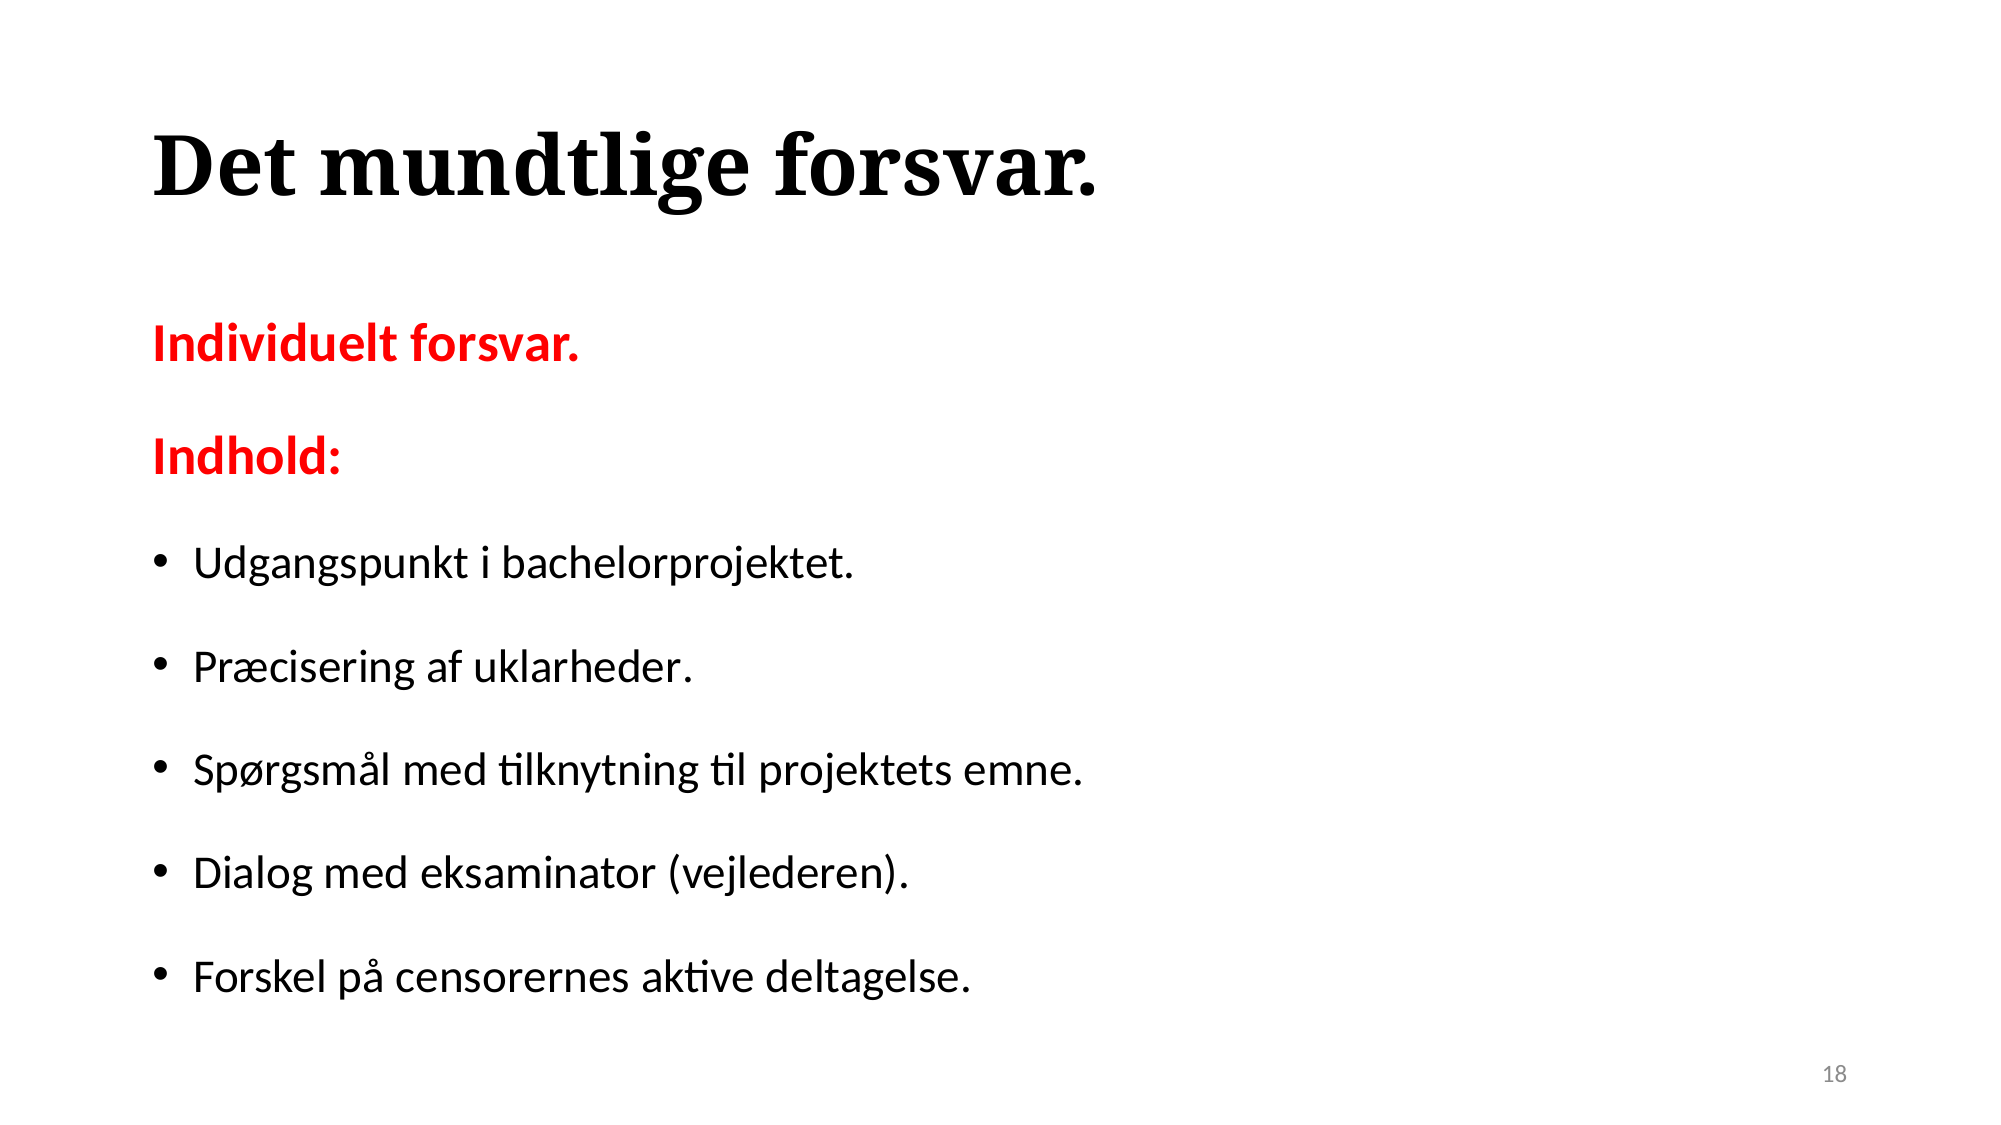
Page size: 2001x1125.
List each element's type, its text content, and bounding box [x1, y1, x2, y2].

list Individuelt forsvar. Indhold: Udgangspunkt i bachelorprojektet. Præcisering af uklarheder. Spørgsmål med tilknytning til projektets emne. Dialog med eksaminator (vejlederen). Forskel på censorernes aktive deltagelse. [137, 299, 1863, 1014]
title Det mundtlige forsvar. [137, 59, 1863, 278]
slide_number 18 [1412, 1042, 1863, 1103]
